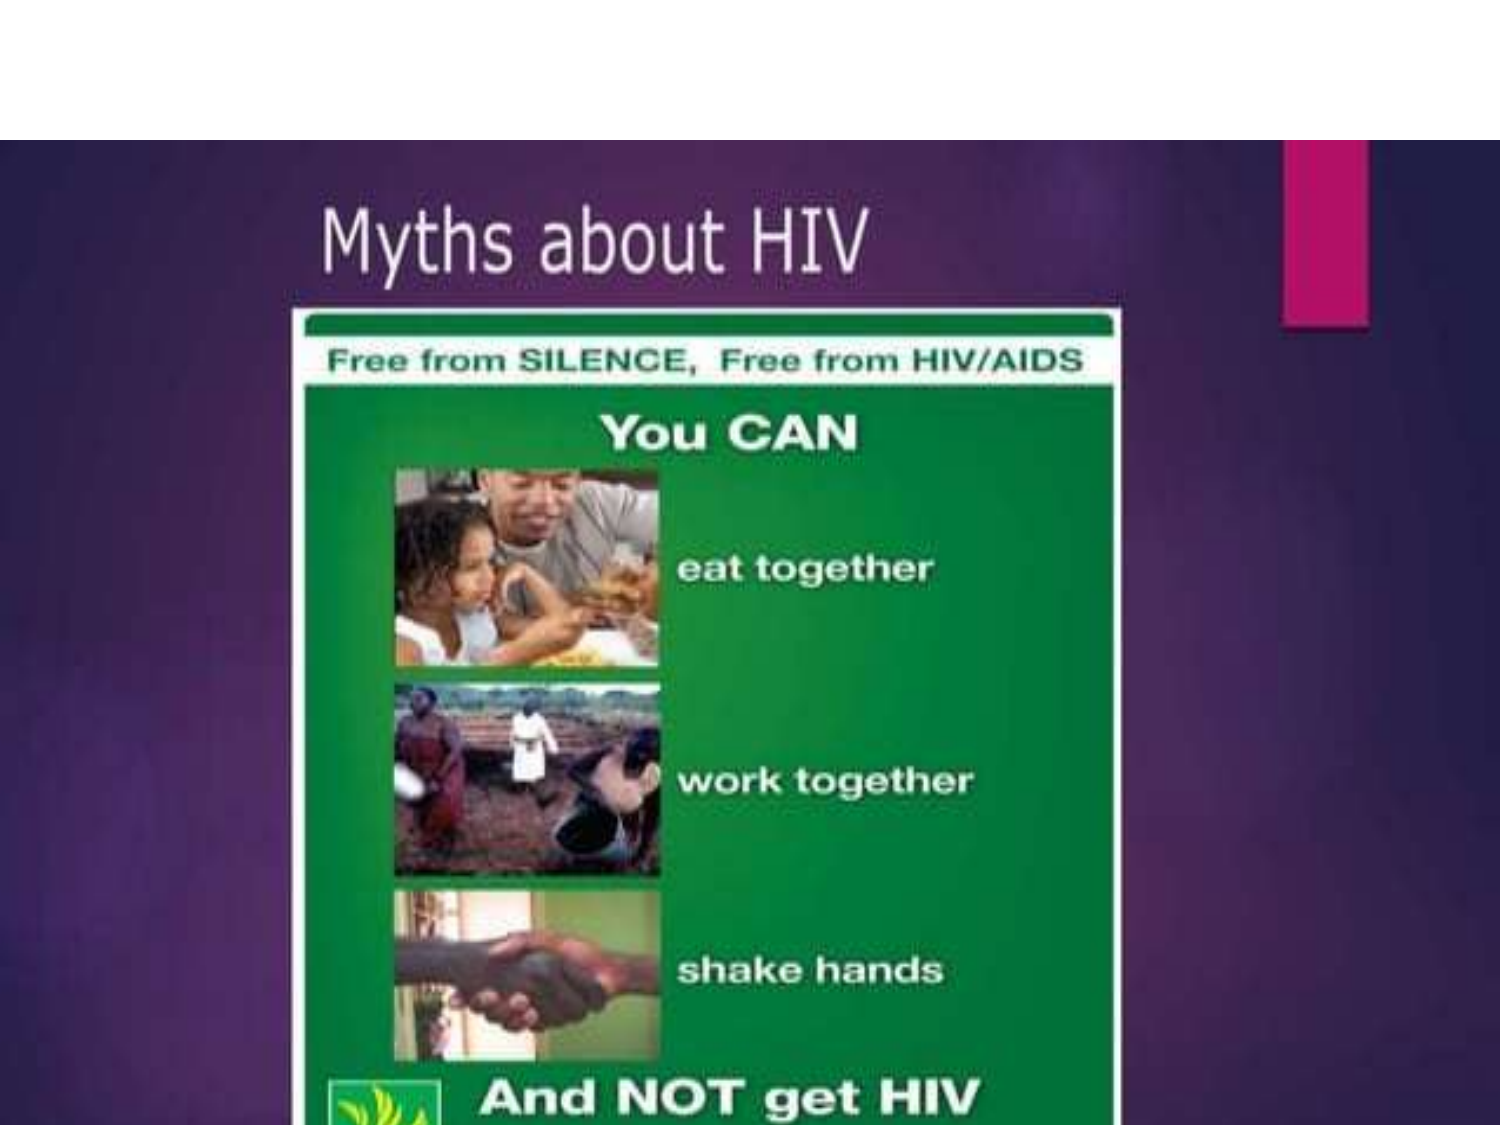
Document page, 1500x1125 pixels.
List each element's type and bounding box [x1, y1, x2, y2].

picture [0, 139, 1500, 1125]
